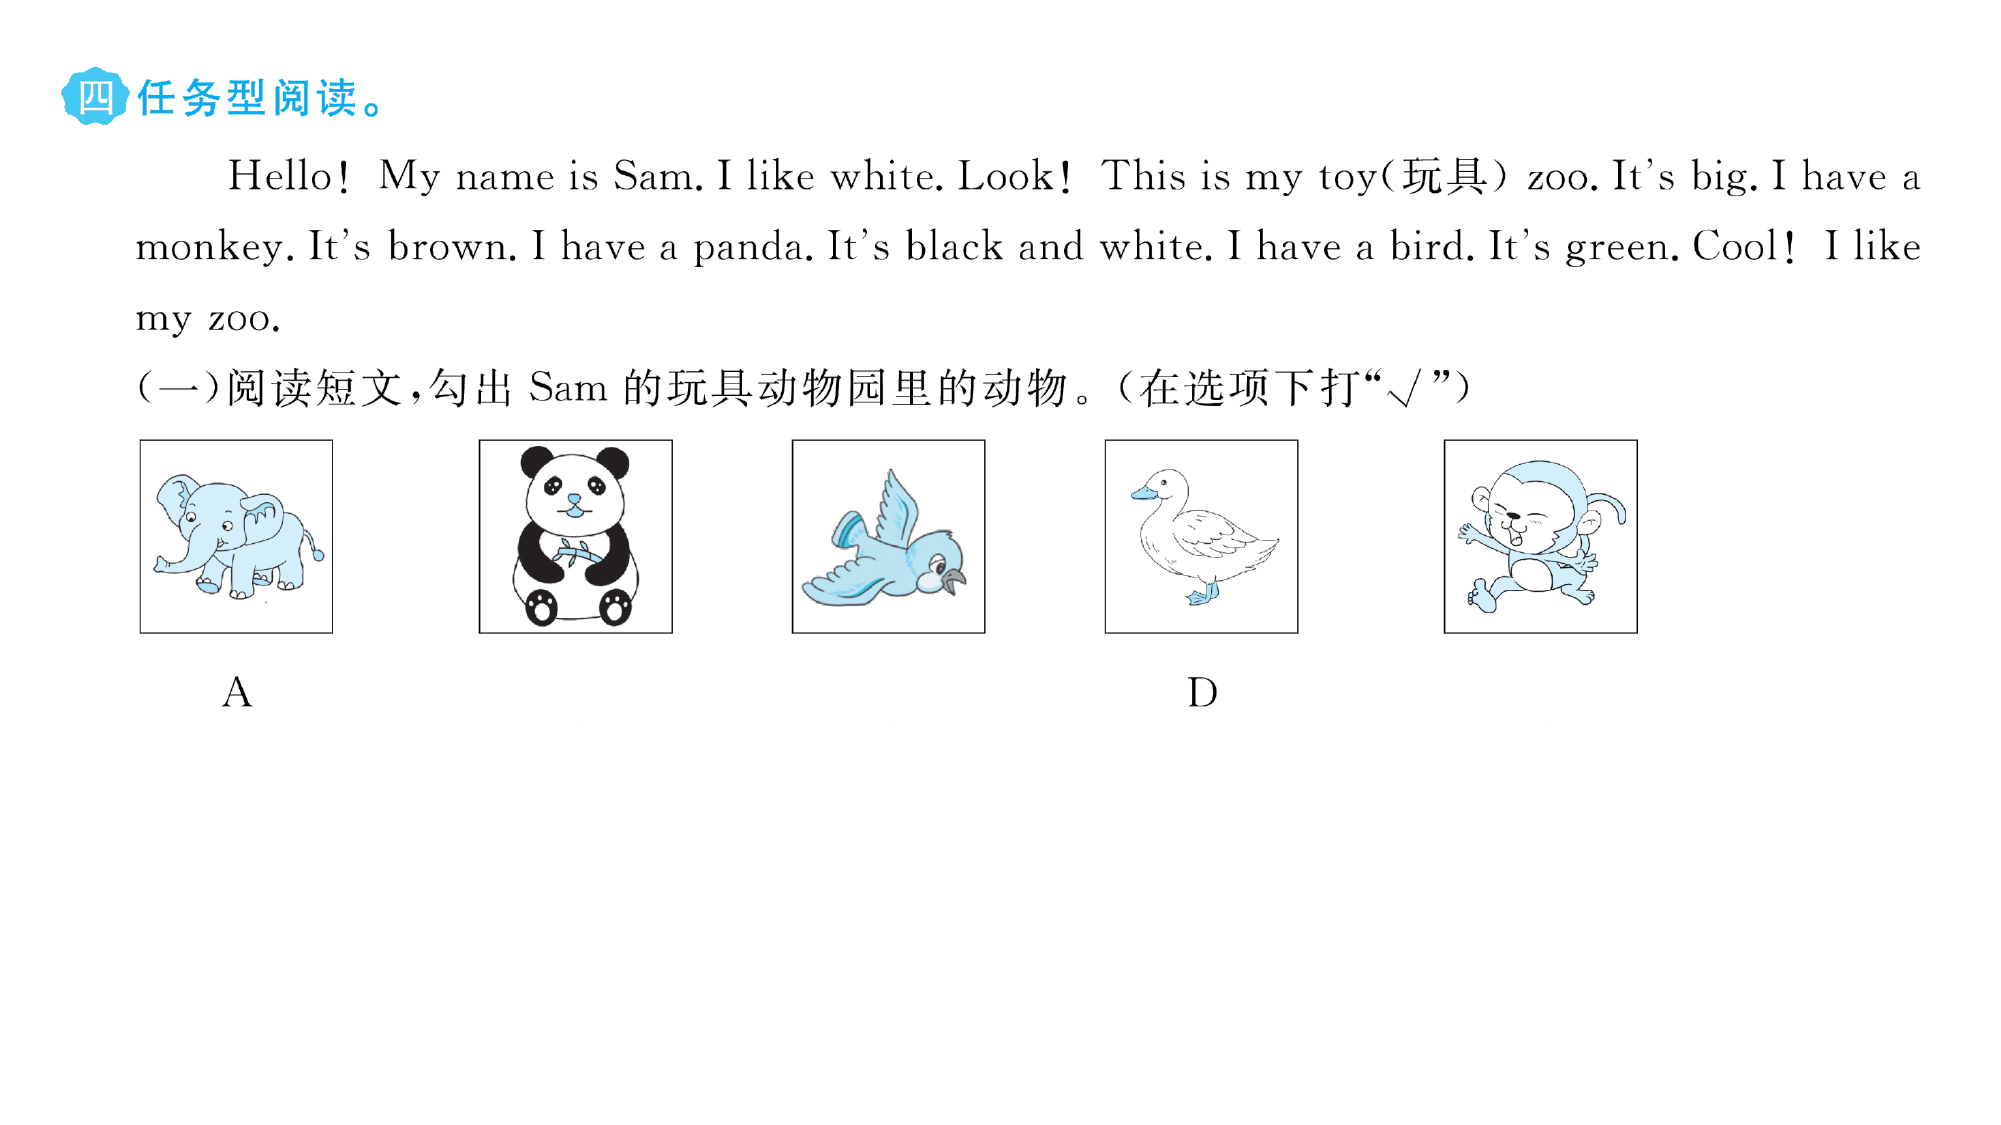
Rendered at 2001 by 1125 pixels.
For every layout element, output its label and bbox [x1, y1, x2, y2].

picture [58, 58, 1949, 741]
